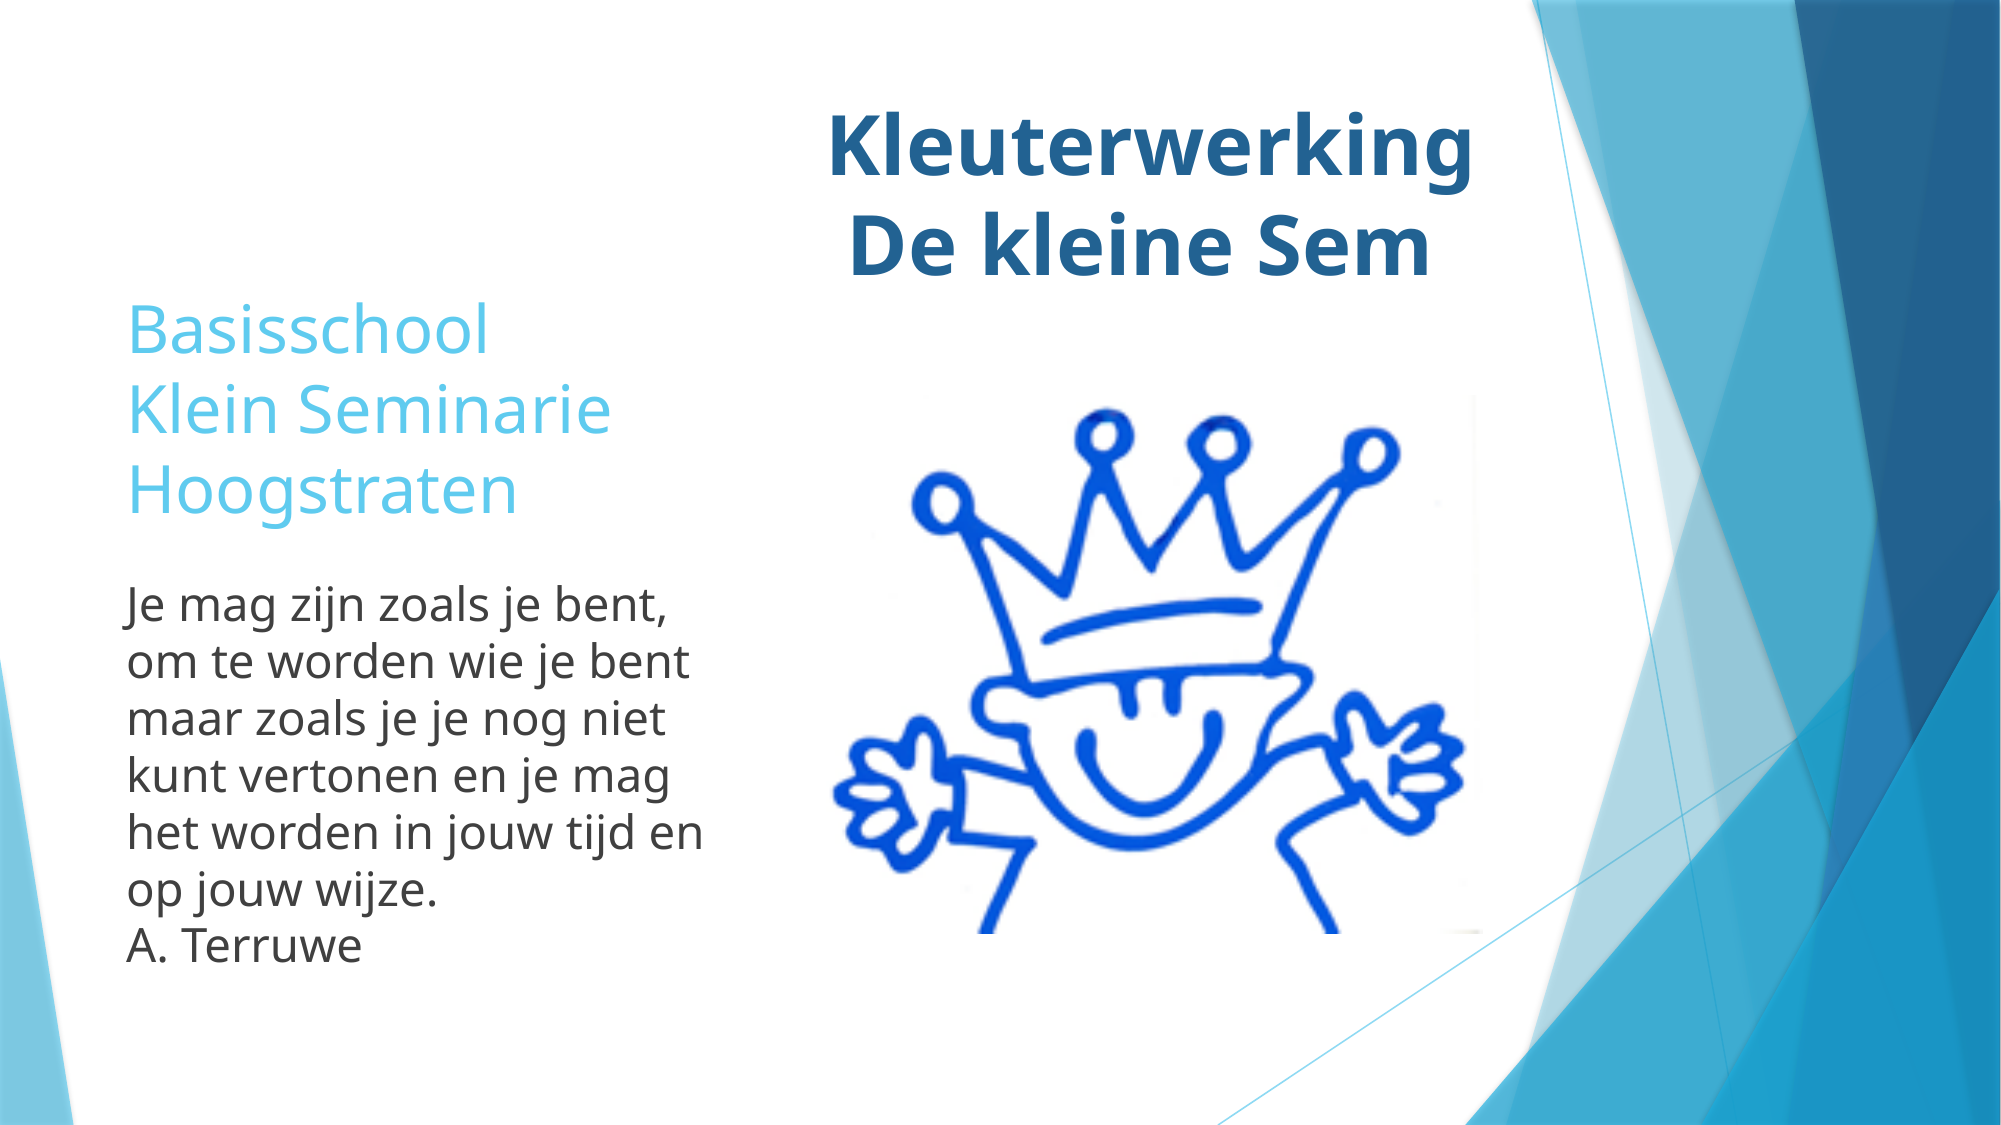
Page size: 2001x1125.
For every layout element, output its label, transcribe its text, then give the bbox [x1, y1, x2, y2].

list Kleuterwerking De kleine Sem [780, 84, 1522, 991]
picture [818, 394, 1484, 935]
title Basisschool Klein Seminarie Hoogstraten [111, 84, 744, 535]
list Je mag zijn zoals je bent, om te worden wie je bent maar zoals je je nog niet kunt vertonen en je mag het worden in jouw tijd en op jouw wijze. A. Terruwe [111, 567, 744, 992]
